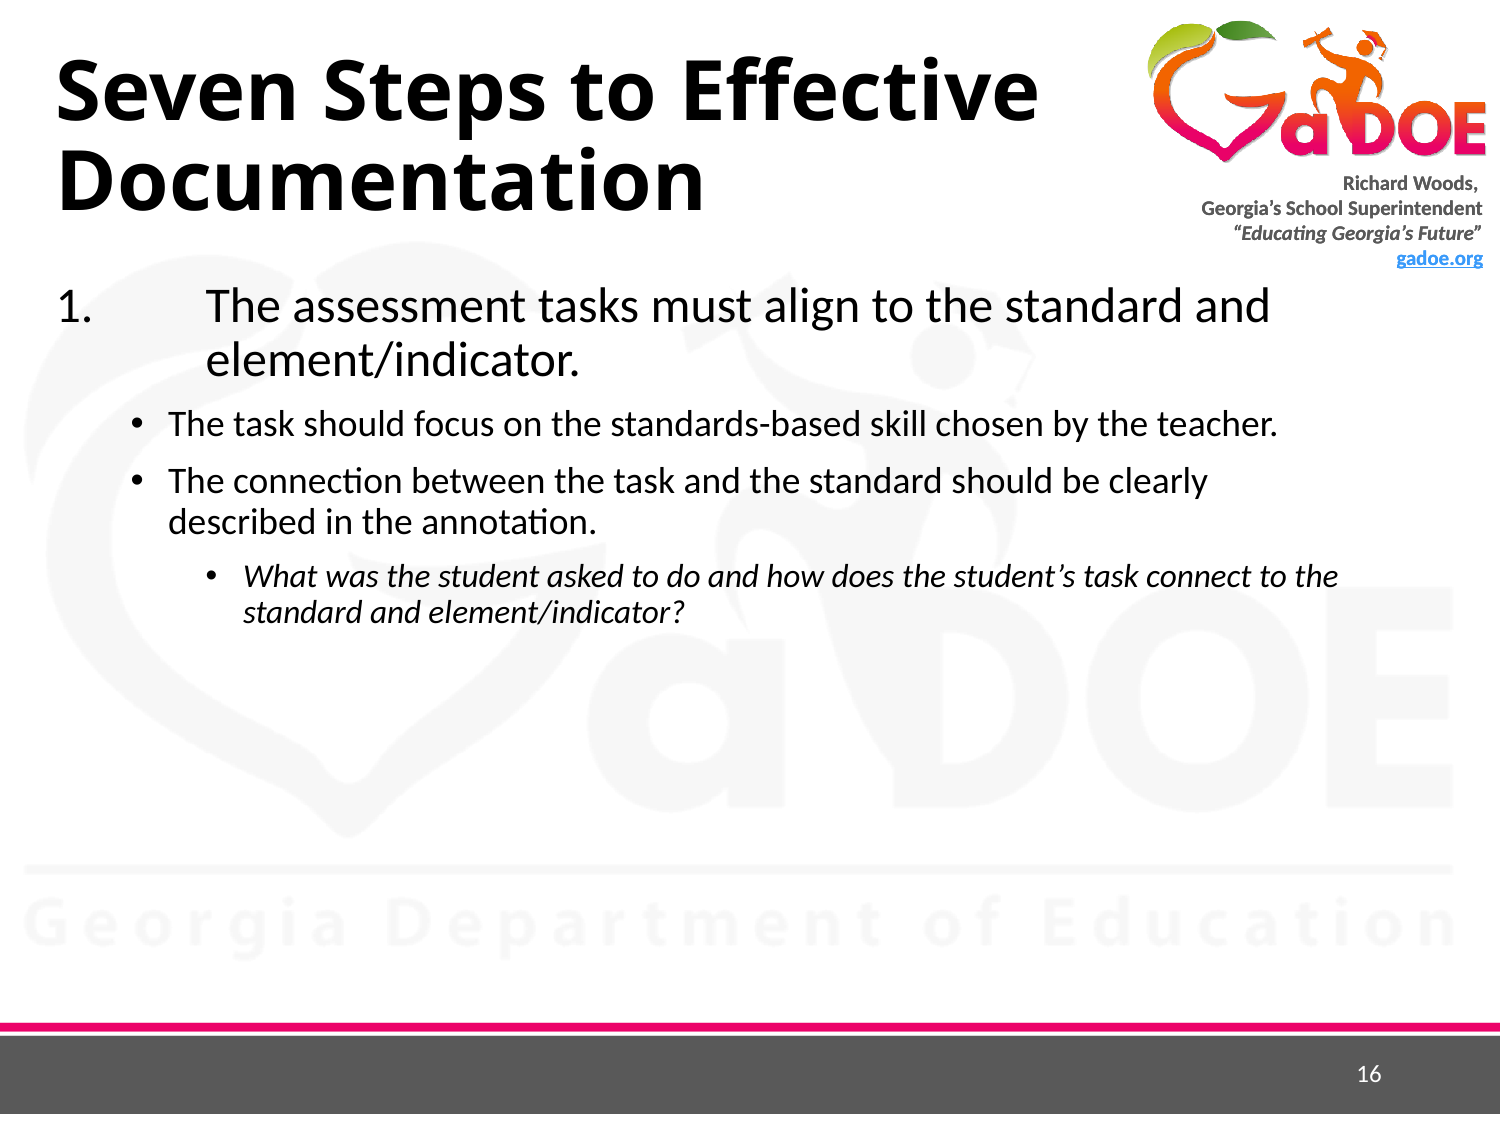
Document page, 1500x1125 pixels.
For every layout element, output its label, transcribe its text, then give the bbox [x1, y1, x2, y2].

picture [1135, 8, 1499, 164]
slide_number 16 [1059, 1042, 1397, 1103]
list 1. The assessment tasks must align to the standard and element/indicator. The task should focus on the standards-based skill chosen by the teacher. The connection between the task and the standard should be clearly described in the annotation. What was the student asked to do and how does the student’s task connect to the standard and element/indicator? [40, 272, 1382, 881]
title Seven Steps to Effective Documentation [40, 29, 1077, 247]
picture [19, 235, 1473, 980]
